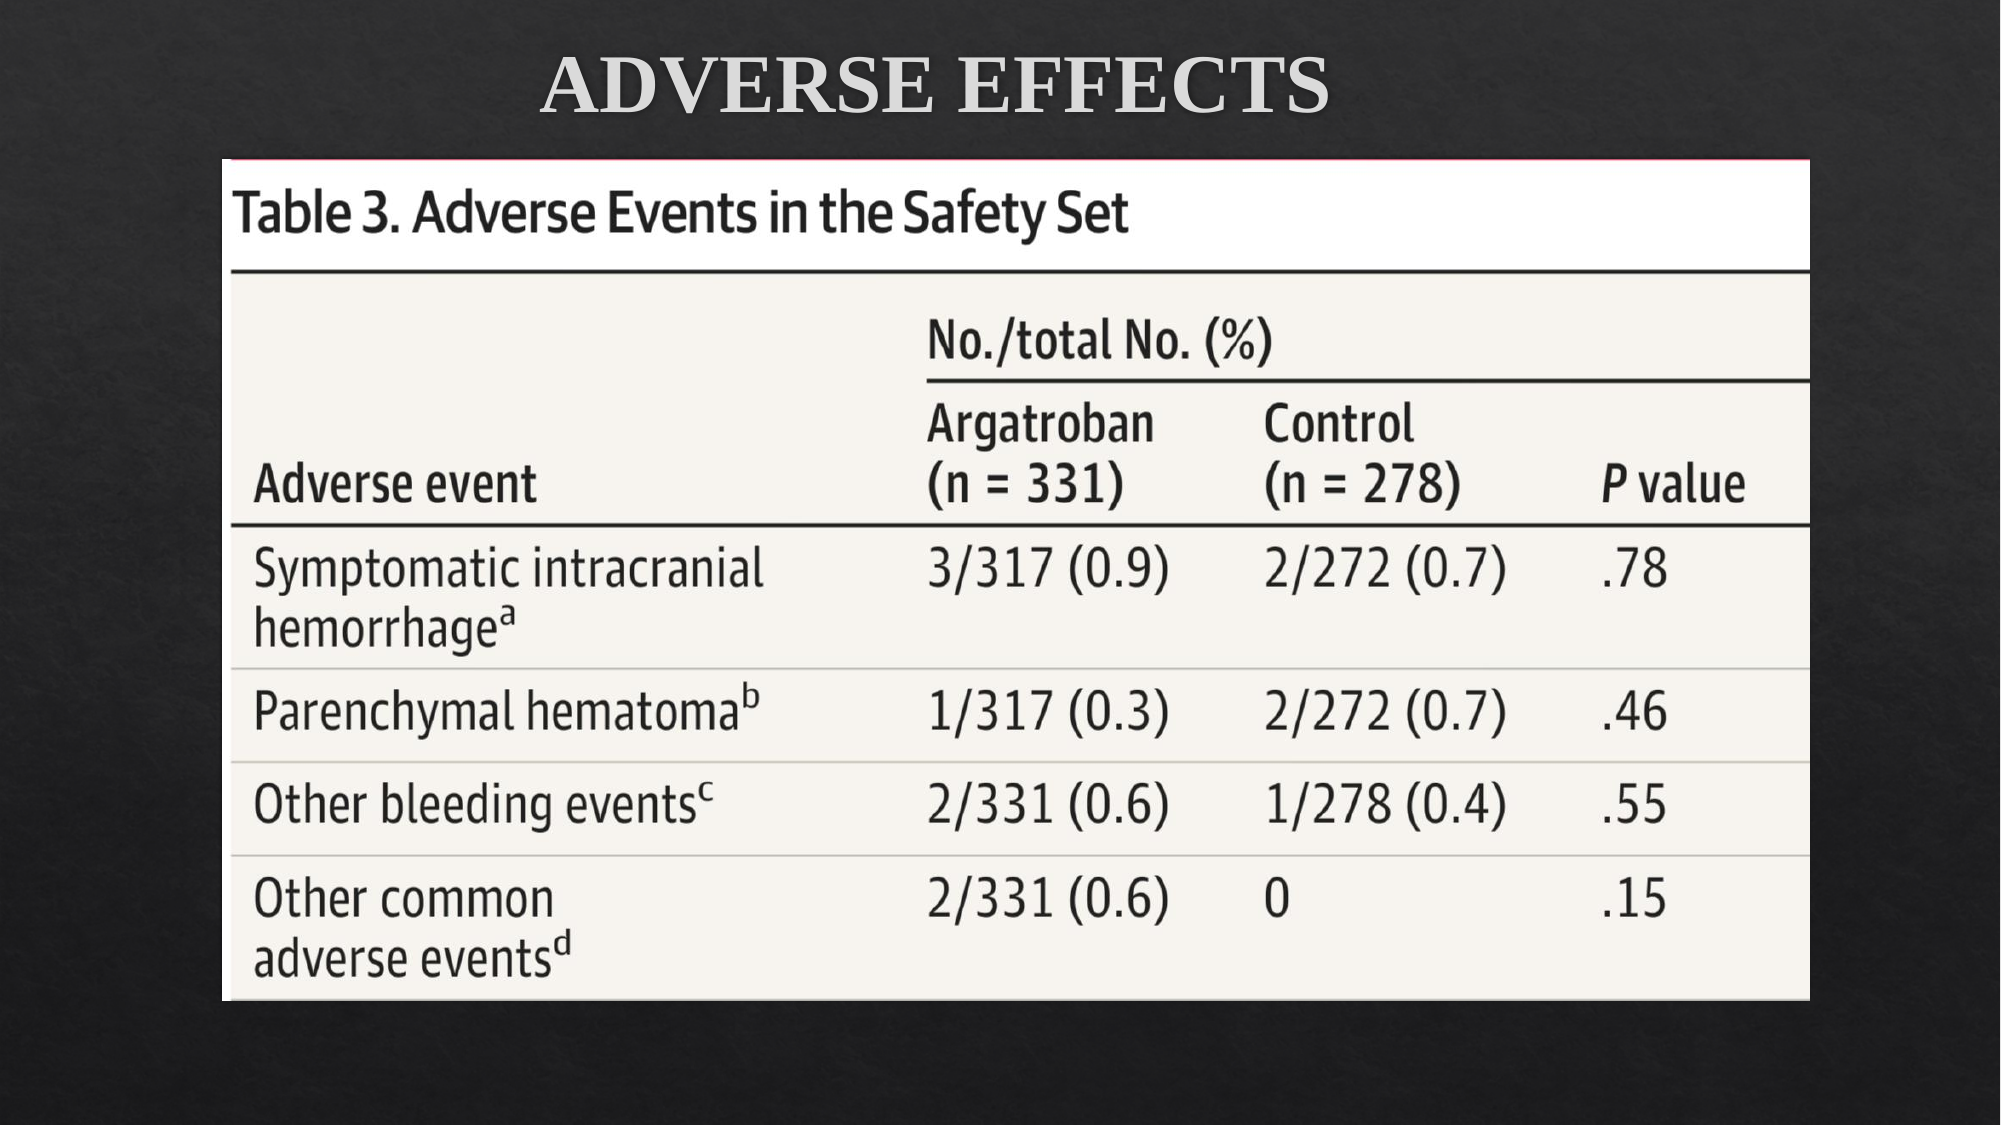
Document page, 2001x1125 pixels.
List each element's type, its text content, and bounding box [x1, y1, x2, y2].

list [222, 158, 1810, 1001]
title ADVERSE EFFECTS [86, 0, 1786, 160]
